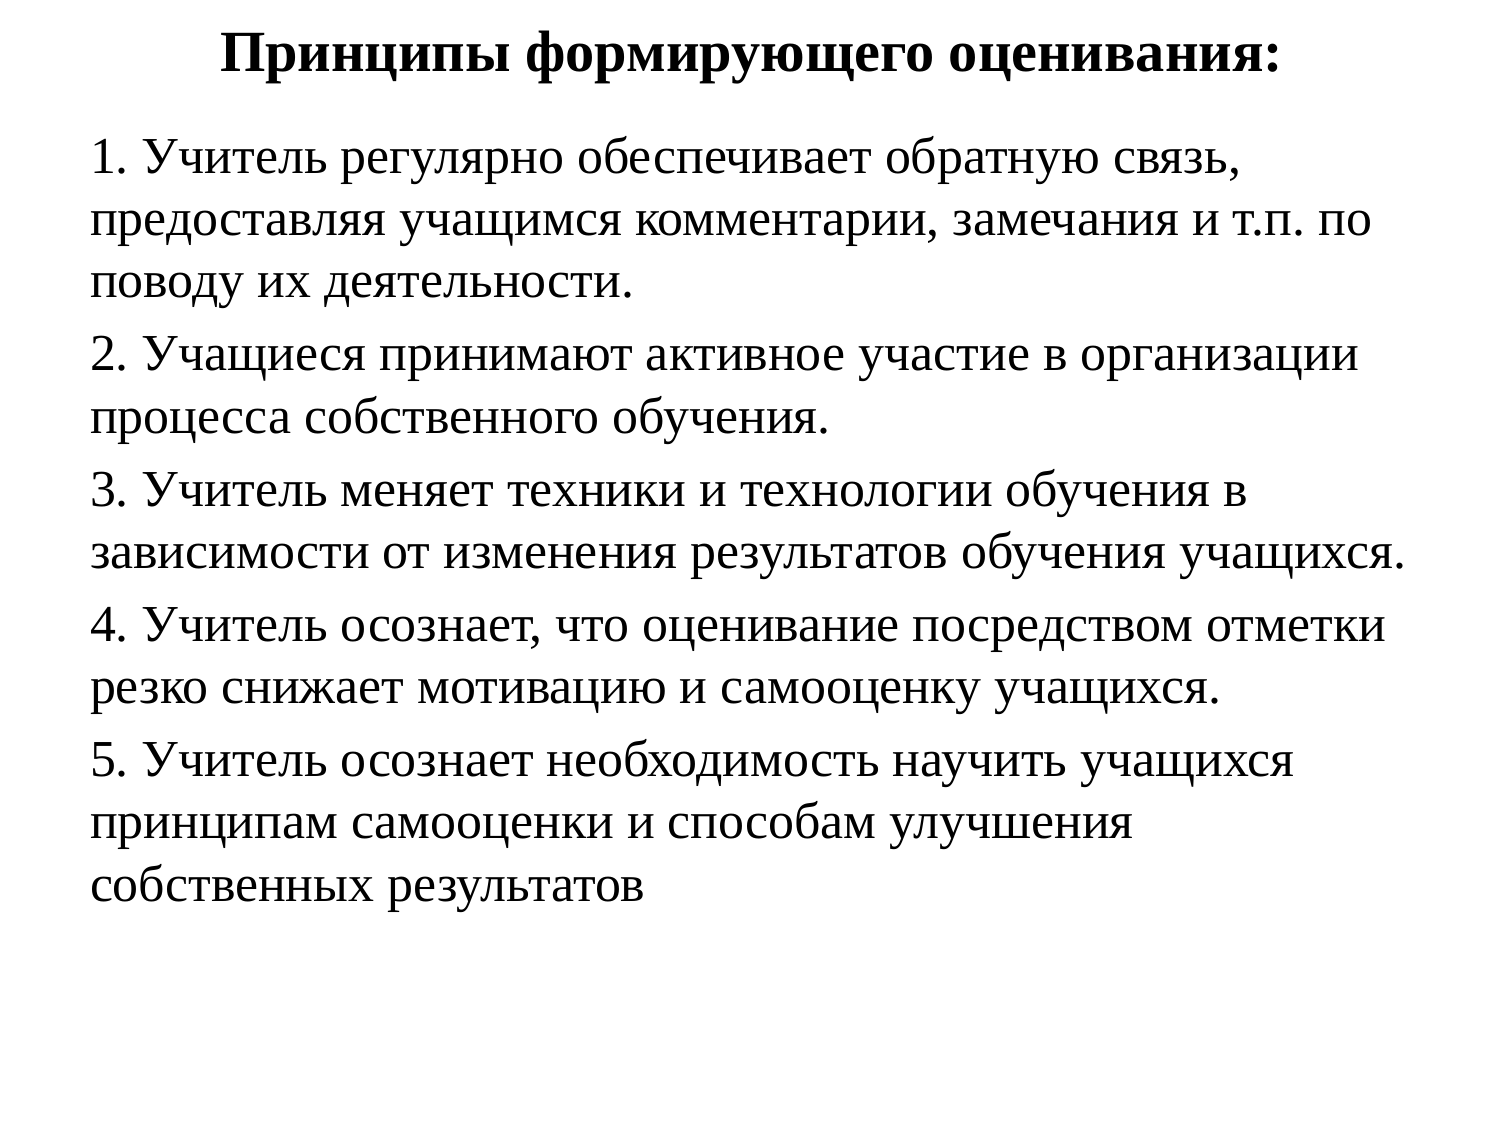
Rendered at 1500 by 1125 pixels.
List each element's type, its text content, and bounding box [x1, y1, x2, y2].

list 1. Учитель регулярно обеспечивает обратную связь, предоставляя учащимся комментарии, замечания и т.п. по поводу их деятельности. 2. Учащиеся принимают активное участие в организации процесса собственного обучения. 3. Учитель меняет техники и технологии обучения в зависимости от изменения результатов обучения учащихся. 4. Учитель осознает, что оценивание посредством отметки резко снижает мотивацию и самооценку учащихся. 5. Учитель осознает необходимость научить учащихся принципам самооценки и способам улучшения собственных результатов [75, 113, 1425, 1035]
title Принципы формирующего оценивания: [76, 42, 1427, 124]
